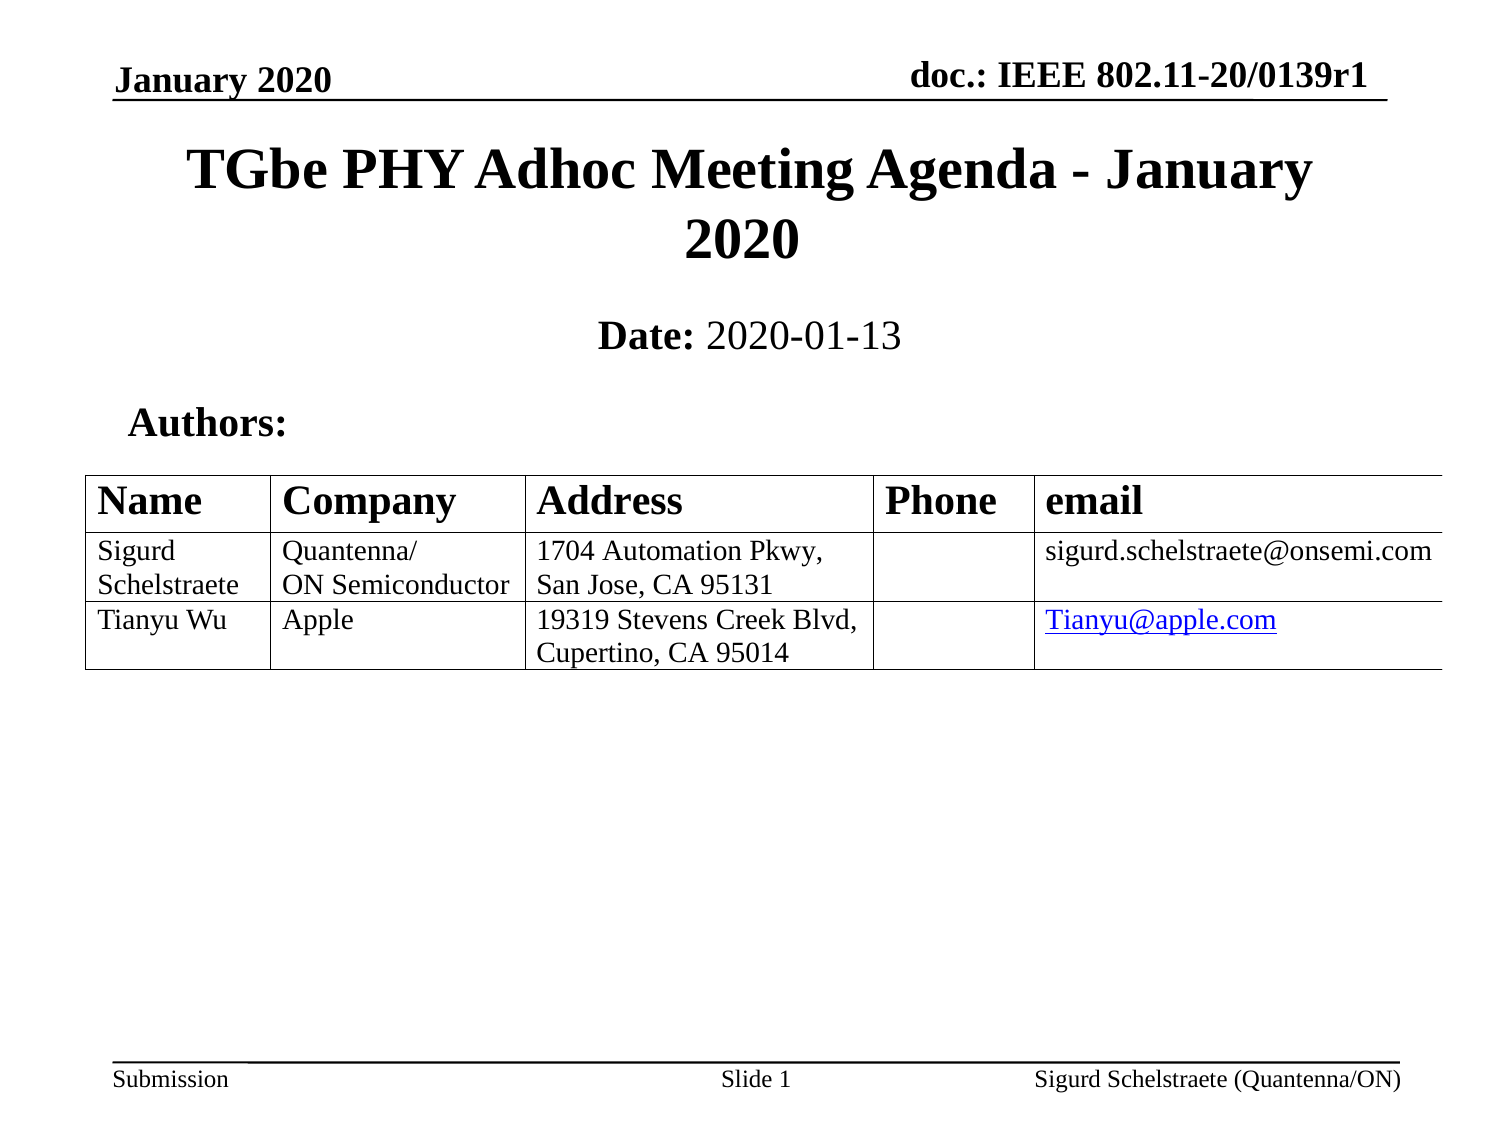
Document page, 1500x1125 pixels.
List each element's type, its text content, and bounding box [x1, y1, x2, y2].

text_box Authors: [112, 387, 838, 450]
text_box TGbe PHY Adhoc Meeting Agenda - January 2020 [112, 112, 1388, 288]
text_box Date: 2020-01-13 [112, 299, 1388, 363]
slide_number Slide 1 [712, 1061, 800, 1093]
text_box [70, 474, 1443, 719]
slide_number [114, 54, 335, 101]
footer Sigurd Schelstraete (Quantenna/ON) [1028, 1061, 1402, 1093]
